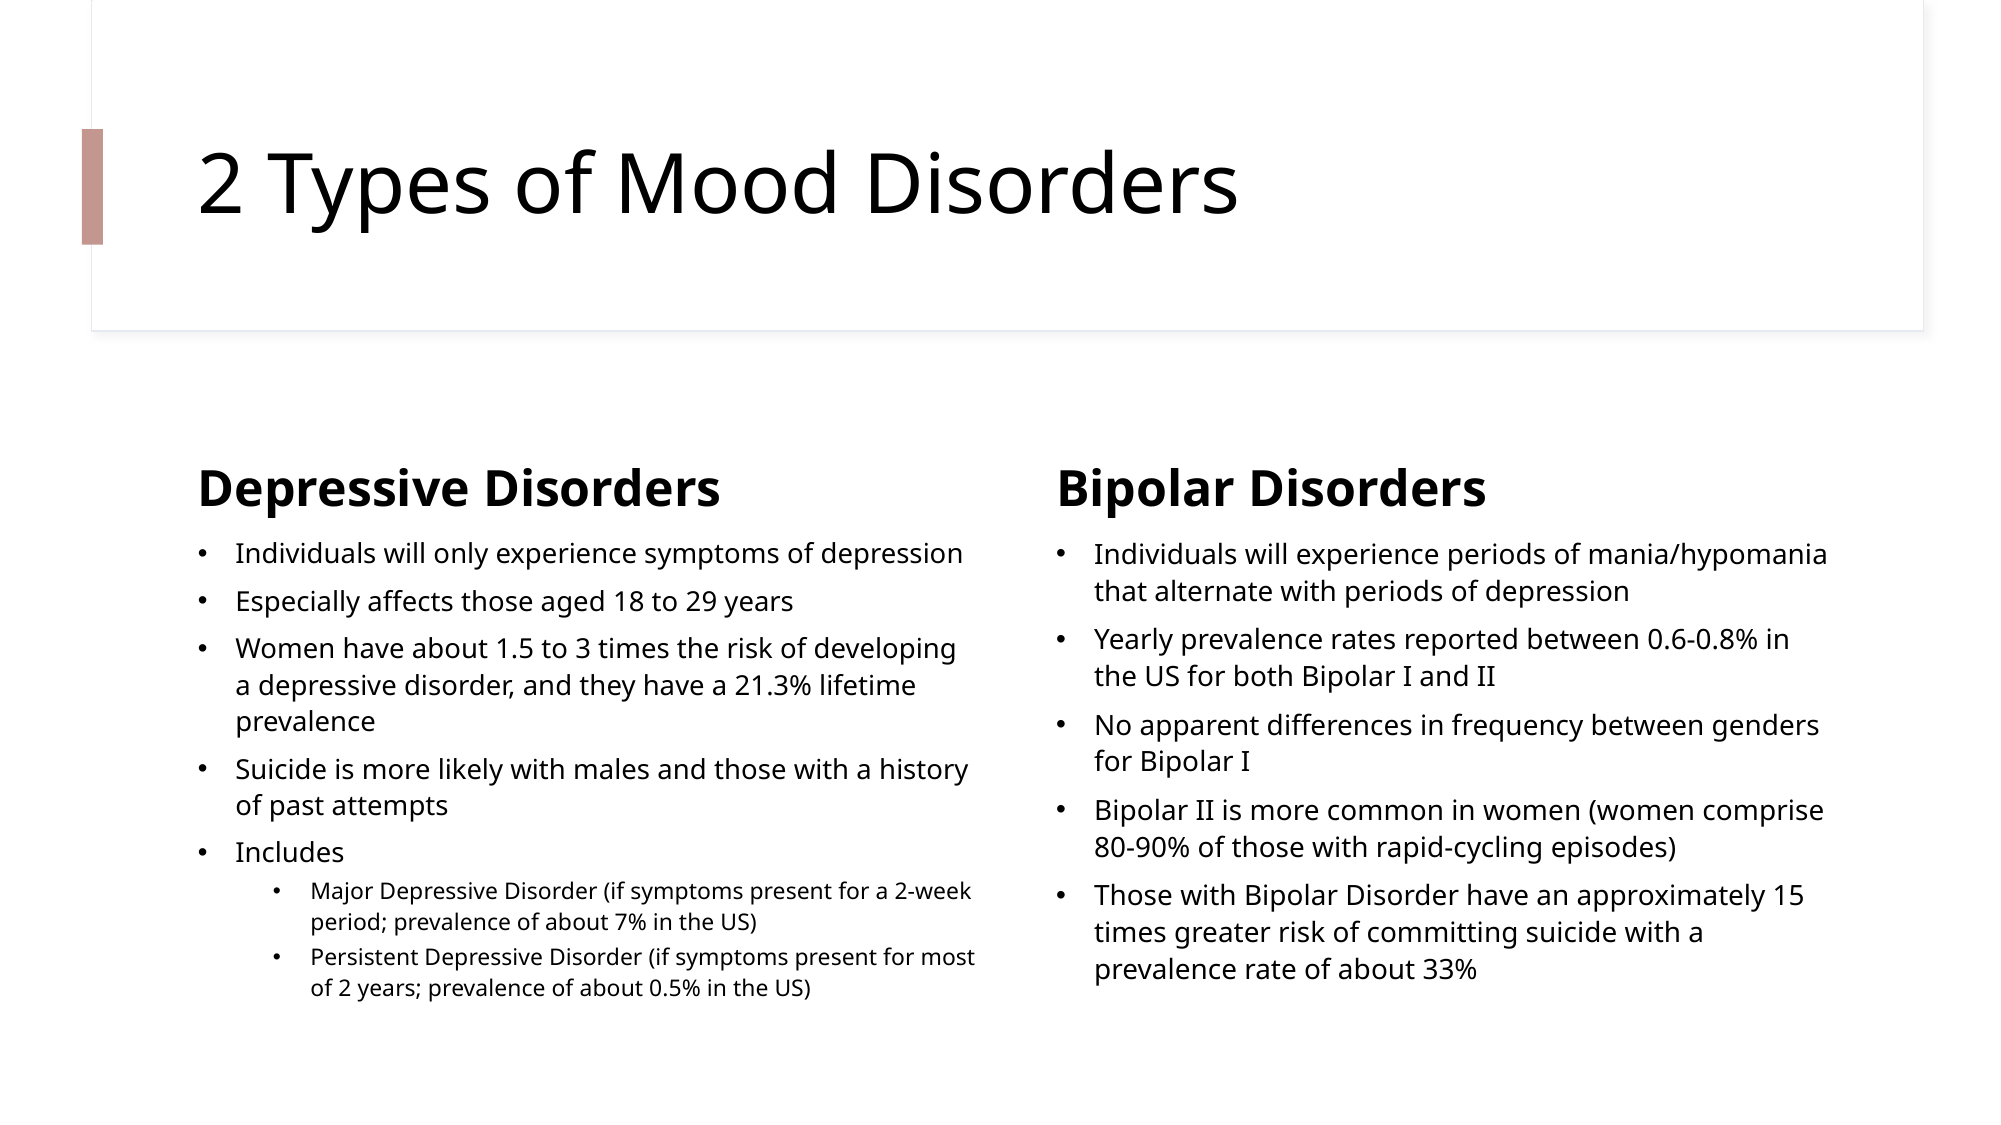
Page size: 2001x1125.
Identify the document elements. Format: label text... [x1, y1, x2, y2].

list Individuals will experience periods of mania/hypomania that alternate with periods of depression Yearly prevalence rates reported between 0.6-0.8% in the US for both Bipolar I and II No apparent differences in frequency between genders for Bipolar I Bipolar II is more common in women (women comprise 80-90% of those with rapid-cycling episodes) Those with Bipolar Disorder have an approximately 15 times greater risk of committing suicide with a prevalence rate of about 33% [1041, 525, 1851, 1013]
title 2 Types of Mood Disorders [183, 90, 1851, 284]
list Individuals will only experience symptoms of depression Especially affects those aged 18 to 29 years Women have about 1.5 to 3 times the risk of developing a depressive disorder, and they have a 21.3% lifetime prevalence Suicide is more likely with males and those with a history of past attempts Includes Major Depressive Disorder (if symptoms present for a 2-week period; prevalence of about 7% in the US) Persistent Depressive Disorder (if symptoms present for most of 2 years; prevalence of about 0.5% in the US) [183, 525, 993, 1013]
list Bipolar Disorders [1041, 389, 1851, 525]
list Depressive Disorders [183, 389, 993, 525]
